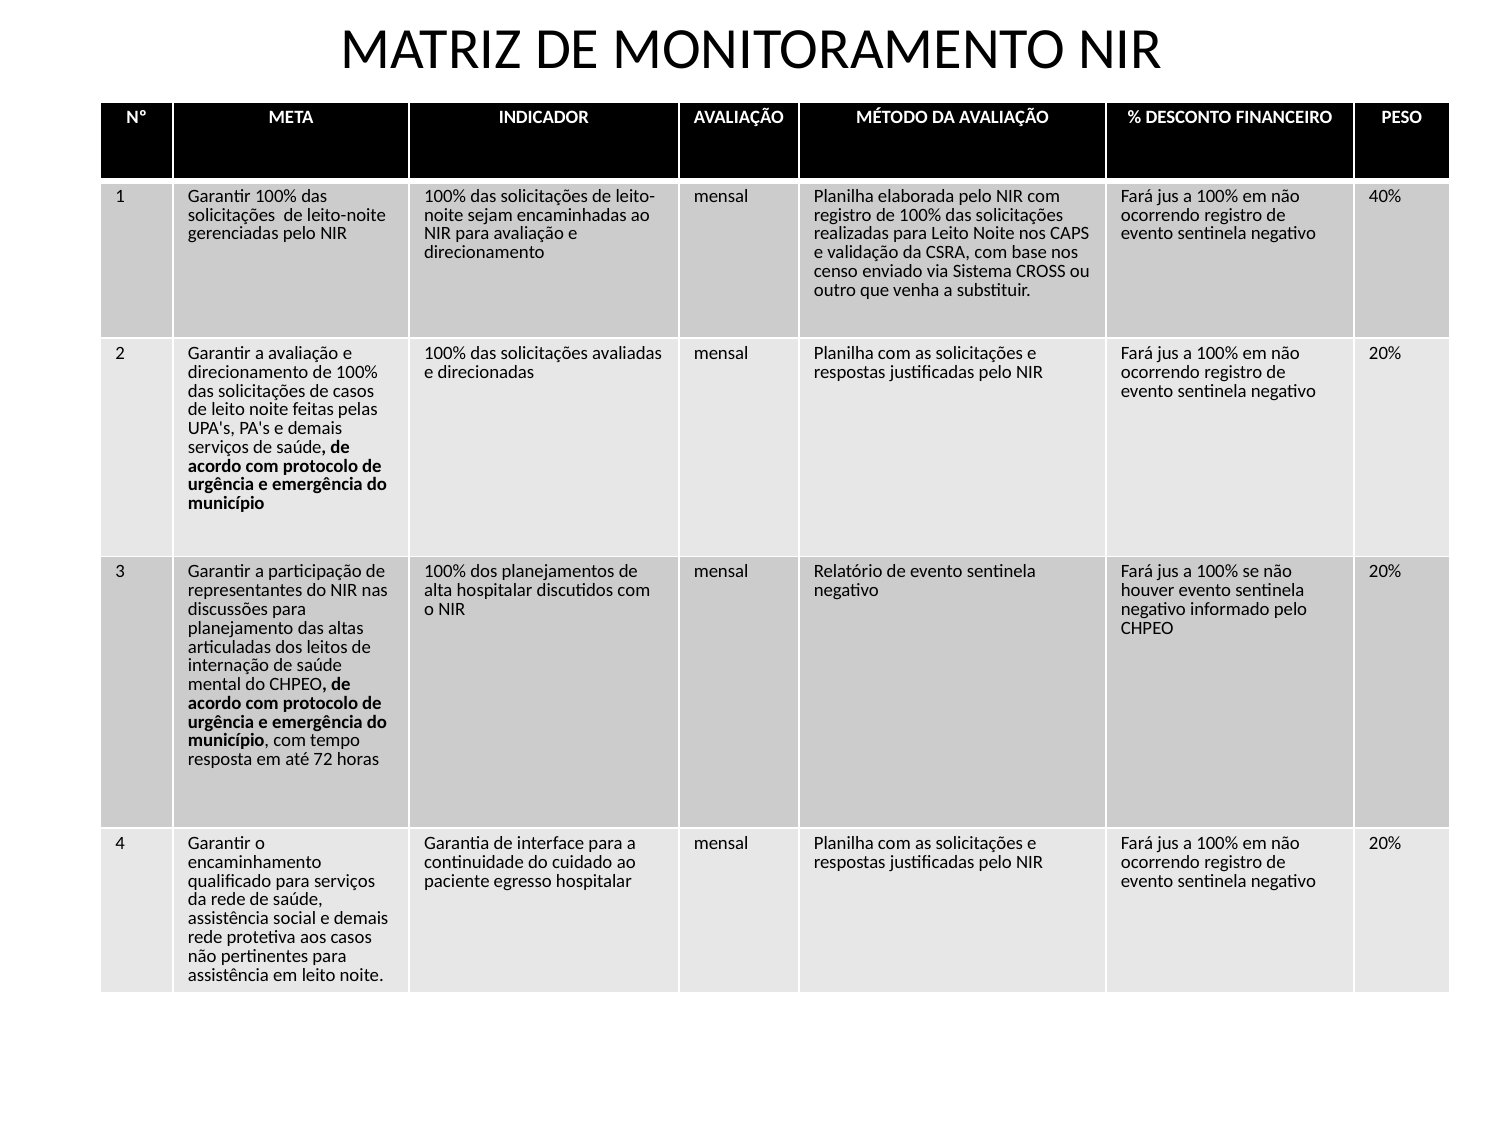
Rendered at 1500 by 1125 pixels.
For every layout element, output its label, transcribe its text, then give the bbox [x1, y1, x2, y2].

table_header Nº [101, 103, 172, 178]
table_cell 3 [101, 557, 172, 827]
table_header MÉTODO DA AVALIAÇÃO [800, 103, 1105, 178]
table_cell 2 [101, 339, 172, 556]
table_cell 100% das solicitações avaliadas e direcionadas [410, 339, 678, 556]
table_header AVALIAÇÃO [680, 103, 798, 178]
table_cell Garantir a participação de representantes do NIR nas discussões para planejamento das altas articuladas dos leitos de internação de saúde mental do CHPEO, de acordo com protocolo de urgência e emergência do município, com tempo resposta em até 72 horas [174, 557, 408, 827]
table_header INDICADOR [410, 103, 678, 178]
table_cell 4 [101, 829, 172, 992]
table_cell Fará jus a 100% em não ocorrendo registro de evento sentinela negativo [1107, 184, 1353, 337]
table_cell 20% [1355, 829, 1449, 992]
table_cell Garantia de interface para a continuidade do cuidado ao paciente egresso hospitalar [410, 829, 678, 992]
table_cell Fará jus a 100% em não ocorrendo registro de evento sentinela negativo [1107, 339, 1353, 556]
table_cell 100% das solicitações de leito-noite sejam encaminhadas ao NIR para avaliação e direcionamento [410, 184, 678, 337]
table_cell 20% [1355, 557, 1449, 827]
table_cell mensal [680, 339, 798, 556]
table_cell Garantir o encaminhamento qualificado para serviços da rede de saúde, assistência social e demais rede protetiva aos casos não pertinentes para assistência em leito noite. [174, 829, 408, 992]
table_cell mensal [680, 184, 798, 337]
table_cell Garantir 100% das solicitações de leito-noite gerenciadas pelo NIR [174, 184, 408, 337]
table_cell Garantir a avaliação e direcionamento de 100% das solicitações de casos de leito noite feitas pelas UPA's, PA's e demais serviços de saúde, de acordo com protocolo de urgência e emergência do município [174, 339, 408, 556]
table_cell Planilha com as solicitações e respostas justificadas pelo NIR [800, 339, 1105, 556]
table_cell Fará jus a 100% em não ocorrendo registro de evento sentinela negativo [1107, 829, 1353, 992]
table_cell 100% dos planejamentos de alta hospitalar discutidos com o NIR [410, 557, 678, 827]
table_cell 20% [1355, 339, 1449, 556]
table_header PESO [1355, 103, 1449, 178]
table_cell Fará jus a 100% se não houver evento sentinela negativo informado pelo CHPEO [1107, 557, 1353, 827]
table_cell mensal [680, 557, 798, 827]
table_header % DESCONTO FINANCEIRO [1107, 103, 1353, 178]
table_cell Relatório de evento sentinela negativo [800, 557, 1105, 827]
table_cell Planilha com as solicitações e respostas justificadas pelo NIR [800, 829, 1105, 992]
table_cell Planilha elaborada pelo NIR com registro de 100% das solicitações realizadas para Leito Noite nos CAPS e validação da CSRA, com base nos censo enviado via Sistema CROSS ou outro que venha a substituir. [800, 184, 1105, 337]
title MATRIZ DE MONITORAMENTO NIR [76, 0, 1427, 90]
table_cell 1 [101, 184, 172, 337]
table_header META [174, 103, 408, 178]
table_cell mensal [680, 829, 798, 992]
table_cell 40% [1355, 184, 1449, 337]
